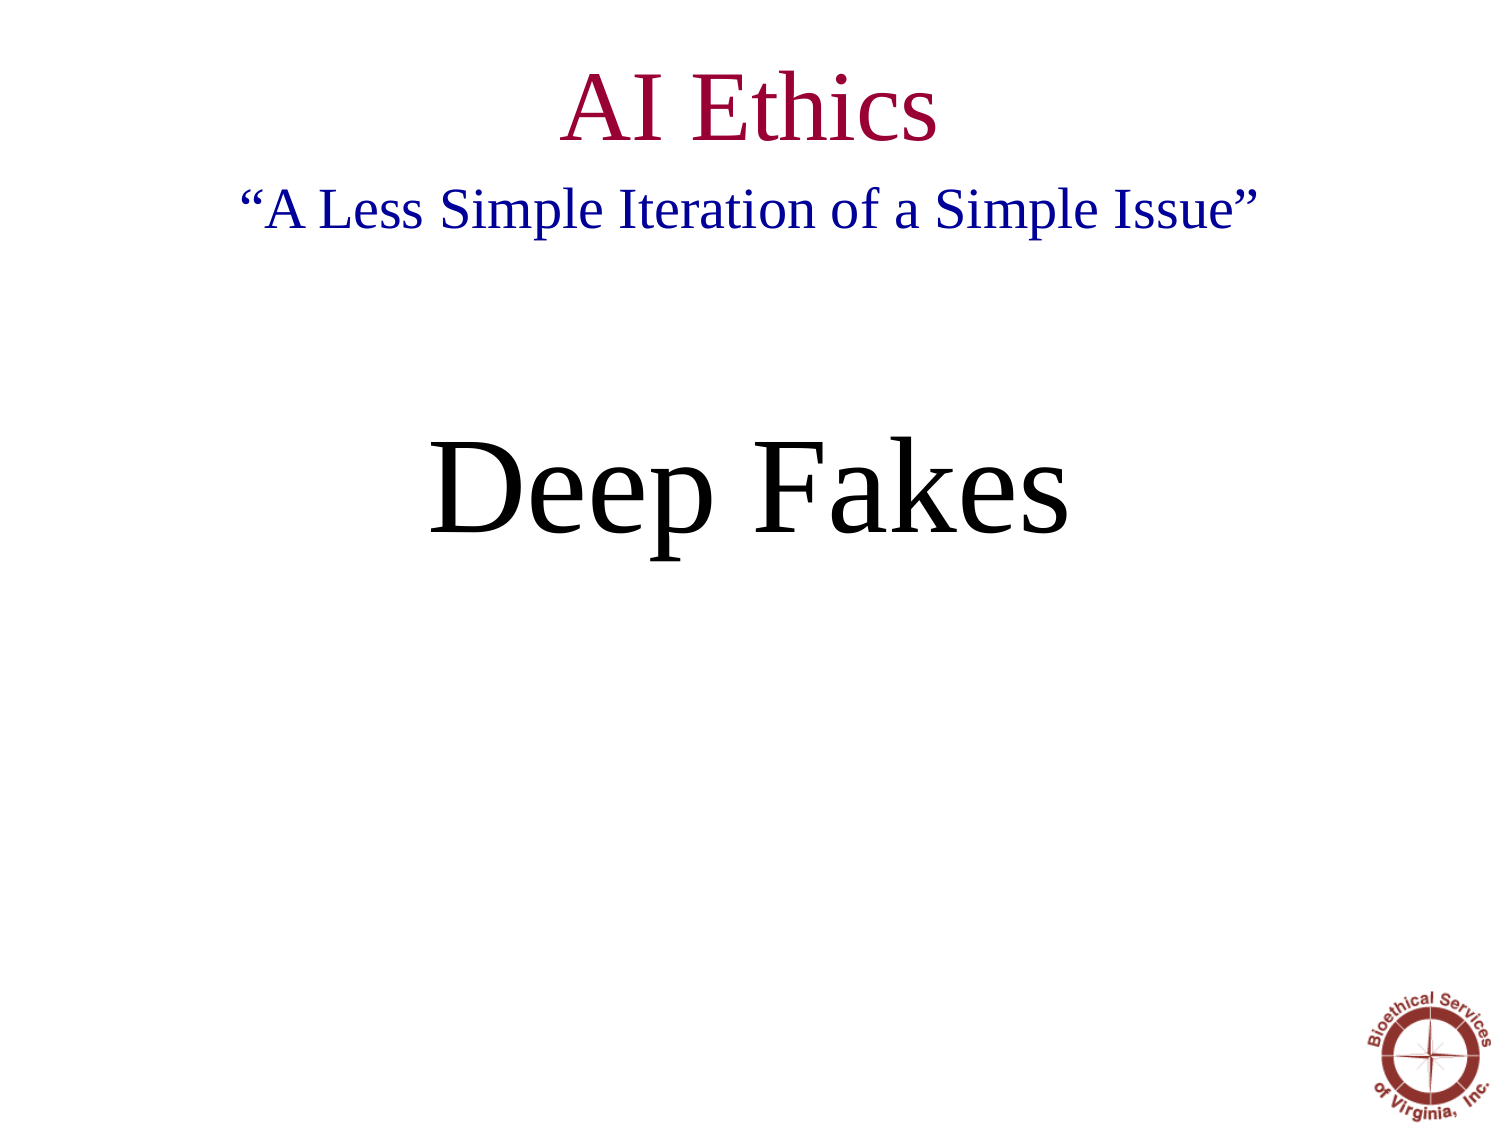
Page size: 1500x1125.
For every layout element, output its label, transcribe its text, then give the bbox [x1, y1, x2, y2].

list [1362, 987, 1500, 1125]
text_box “A Less Simple Iteration of a Simple Issue” [0, 162, 1500, 248]
title AI Ethics [112, 37, 1388, 162]
list Deep Fakes [0, 387, 1500, 825]
